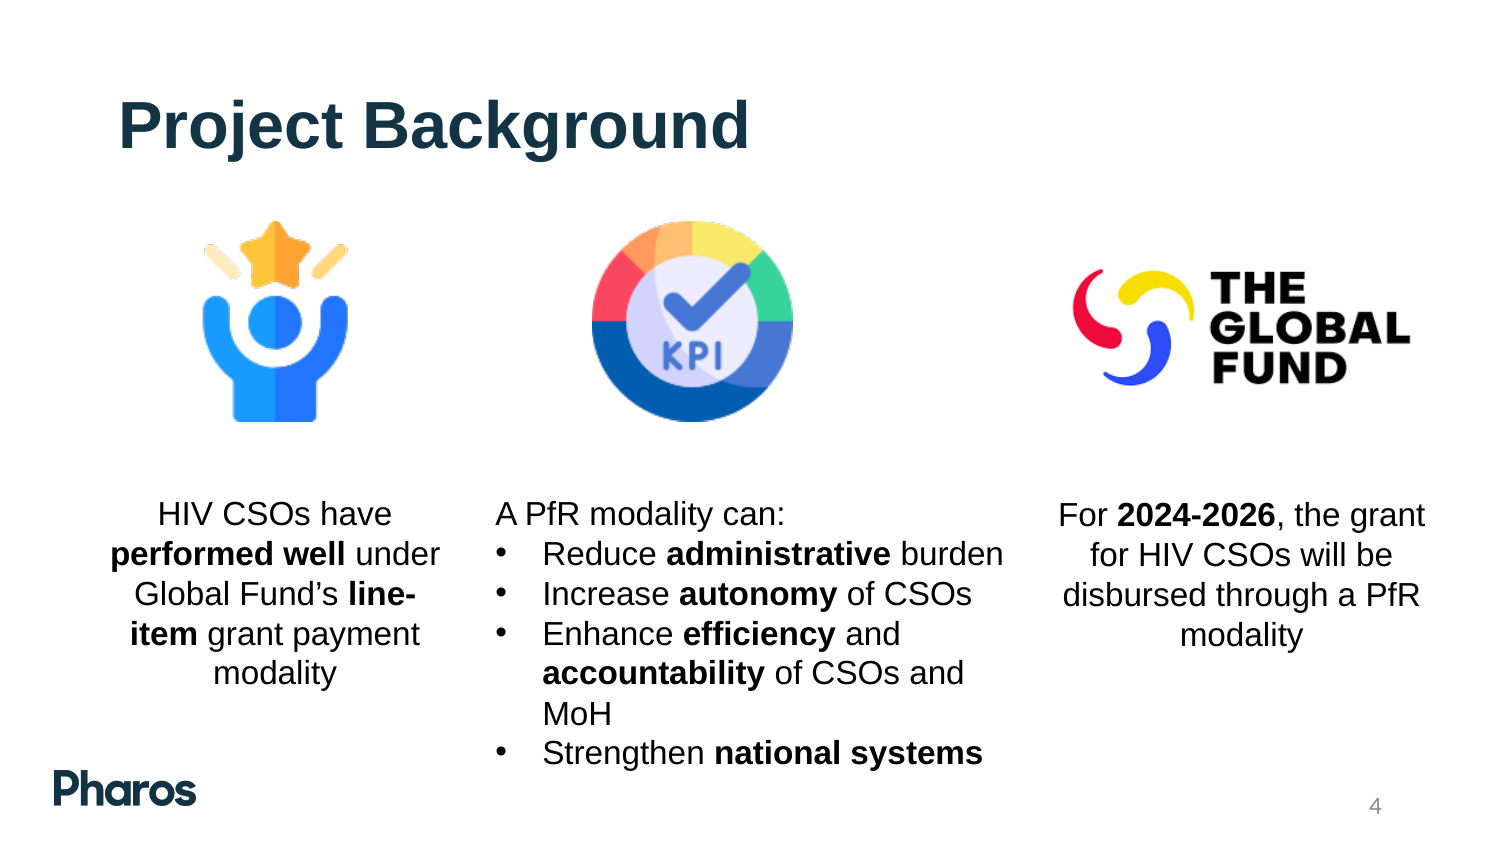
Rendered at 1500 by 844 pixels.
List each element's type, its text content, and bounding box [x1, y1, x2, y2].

slide_number 4 [1059, 782, 1397, 827]
title Project Background [103, 44, 1397, 208]
picture [174, 221, 376, 423]
picture [591, 221, 793, 423]
picture [54, 770, 196, 806]
picture [1041, 240, 1442, 415]
text_box For 2024-2026, the grant for HIV CSOs will be disbursed through a PfR modality [1029, 485, 1455, 660]
text_box HIV CSOs have performed well under Global Fund’s line-item grant payment modality [92, 484, 458, 699]
text_box A PfR modality can: Reduce administrative burden Increase autonomy of CSOs Enhance efficiency and accountability of CSOs and MoH Strengthen national systems [480, 484, 1060, 779]
